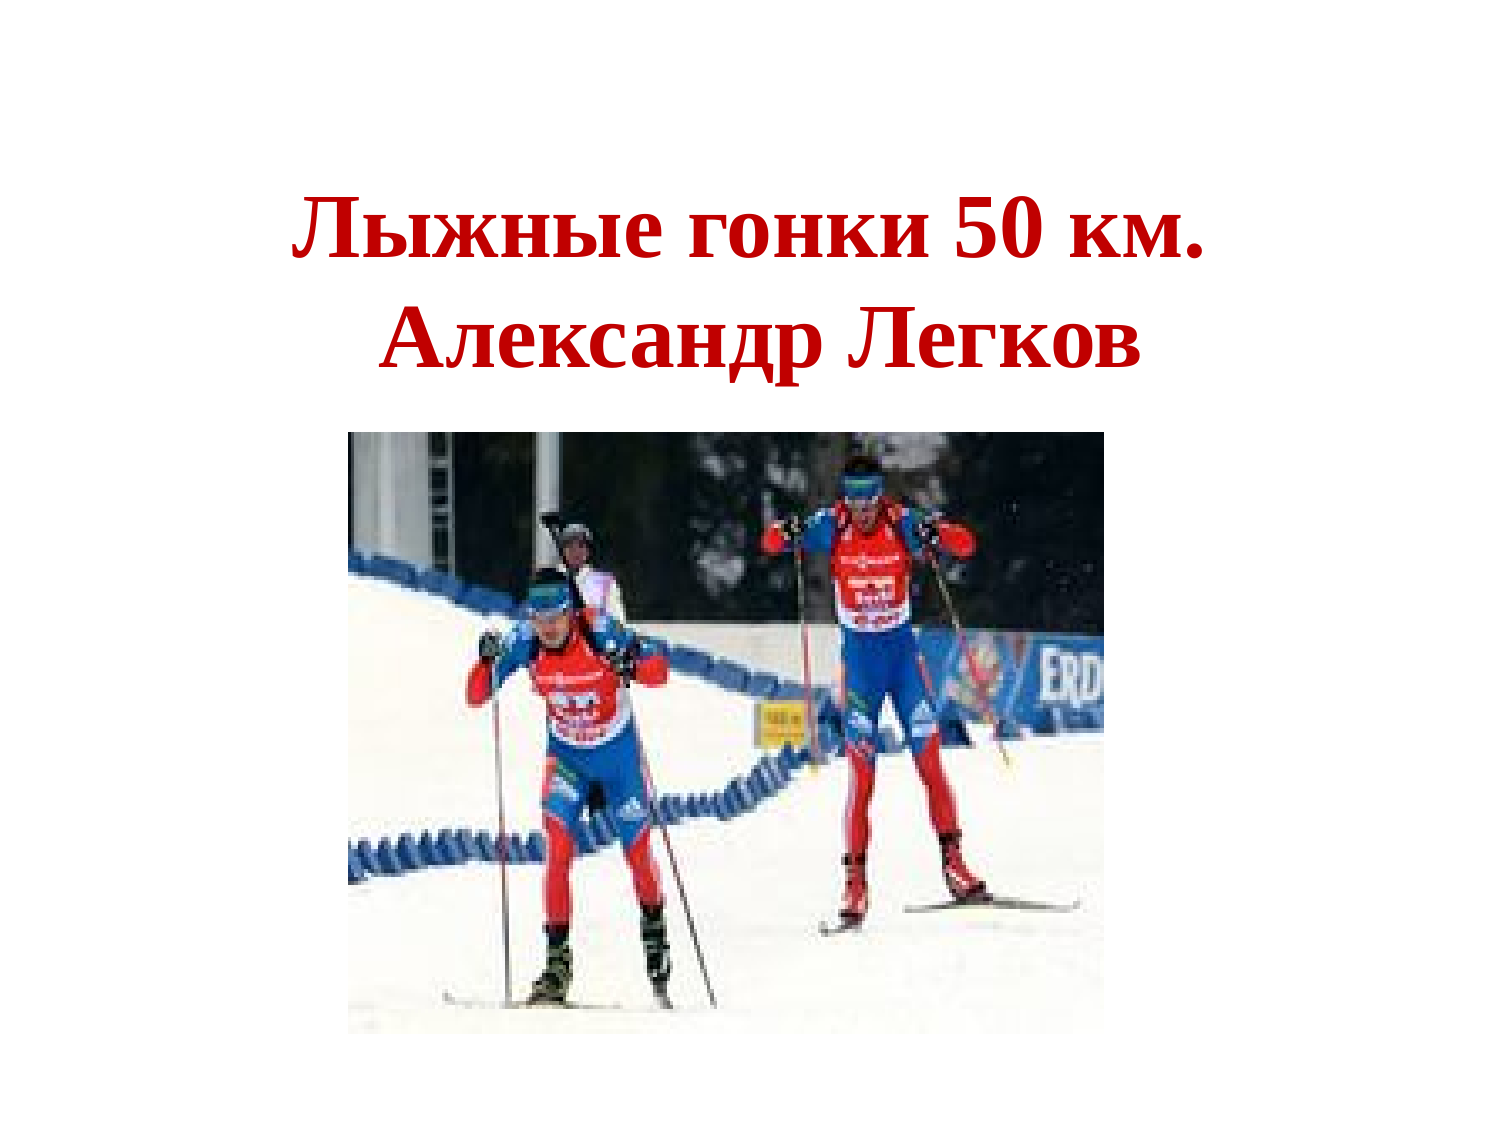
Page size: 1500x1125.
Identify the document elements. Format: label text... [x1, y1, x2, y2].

title Лыжные гонки 50 км. Александр Легков [112, 70, 1388, 591]
picture [348, 432, 1104, 1035]
